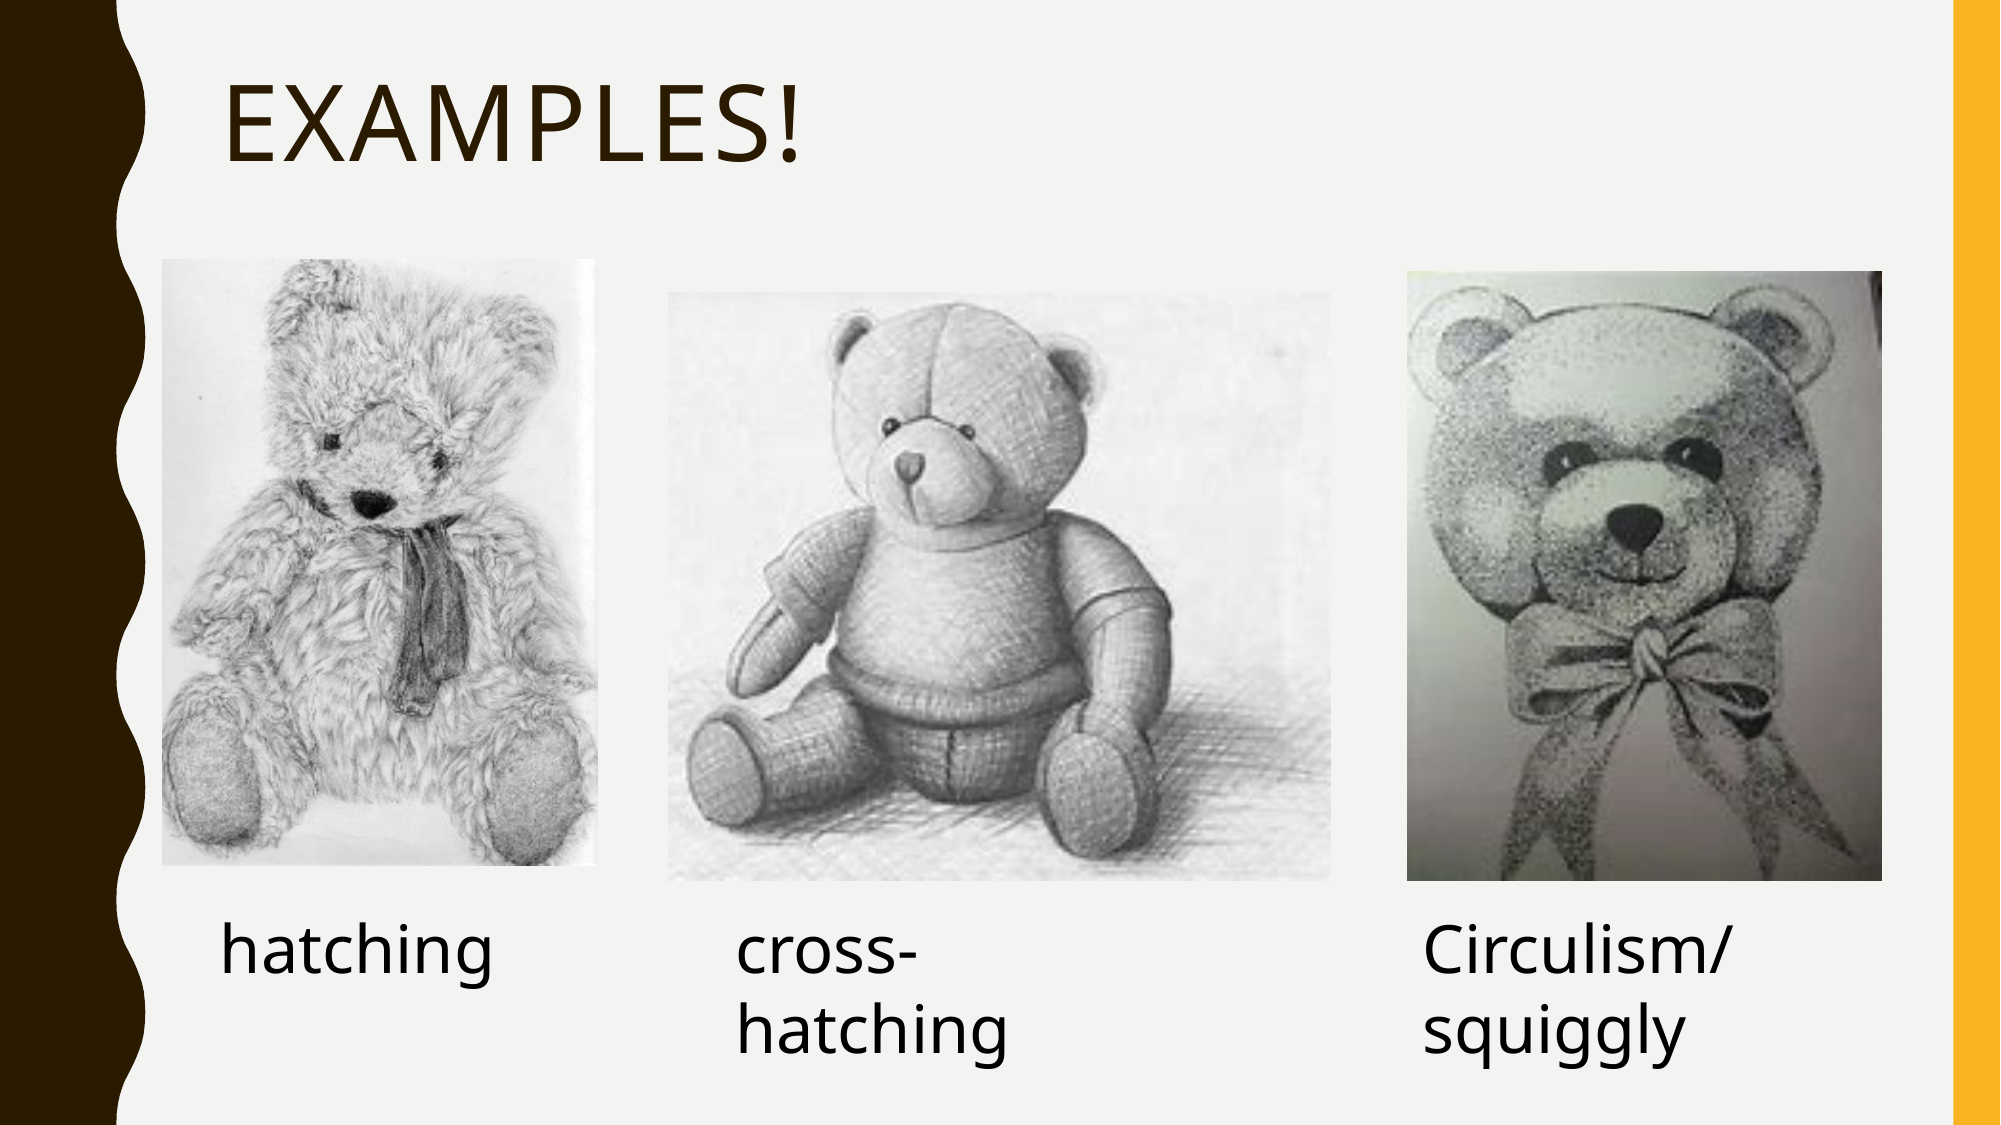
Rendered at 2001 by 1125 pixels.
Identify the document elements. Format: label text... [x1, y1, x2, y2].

text_box cross-hatching [720, 899, 1156, 1075]
title Examples! [205, 62, 1875, 308]
text_box Circulism/squiggly [1407, 899, 1936, 1075]
picture [1407, 271, 1882, 881]
picture [162, 259, 598, 867]
text_box hatching [205, 899, 641, 995]
picture [668, 292, 1331, 881]
